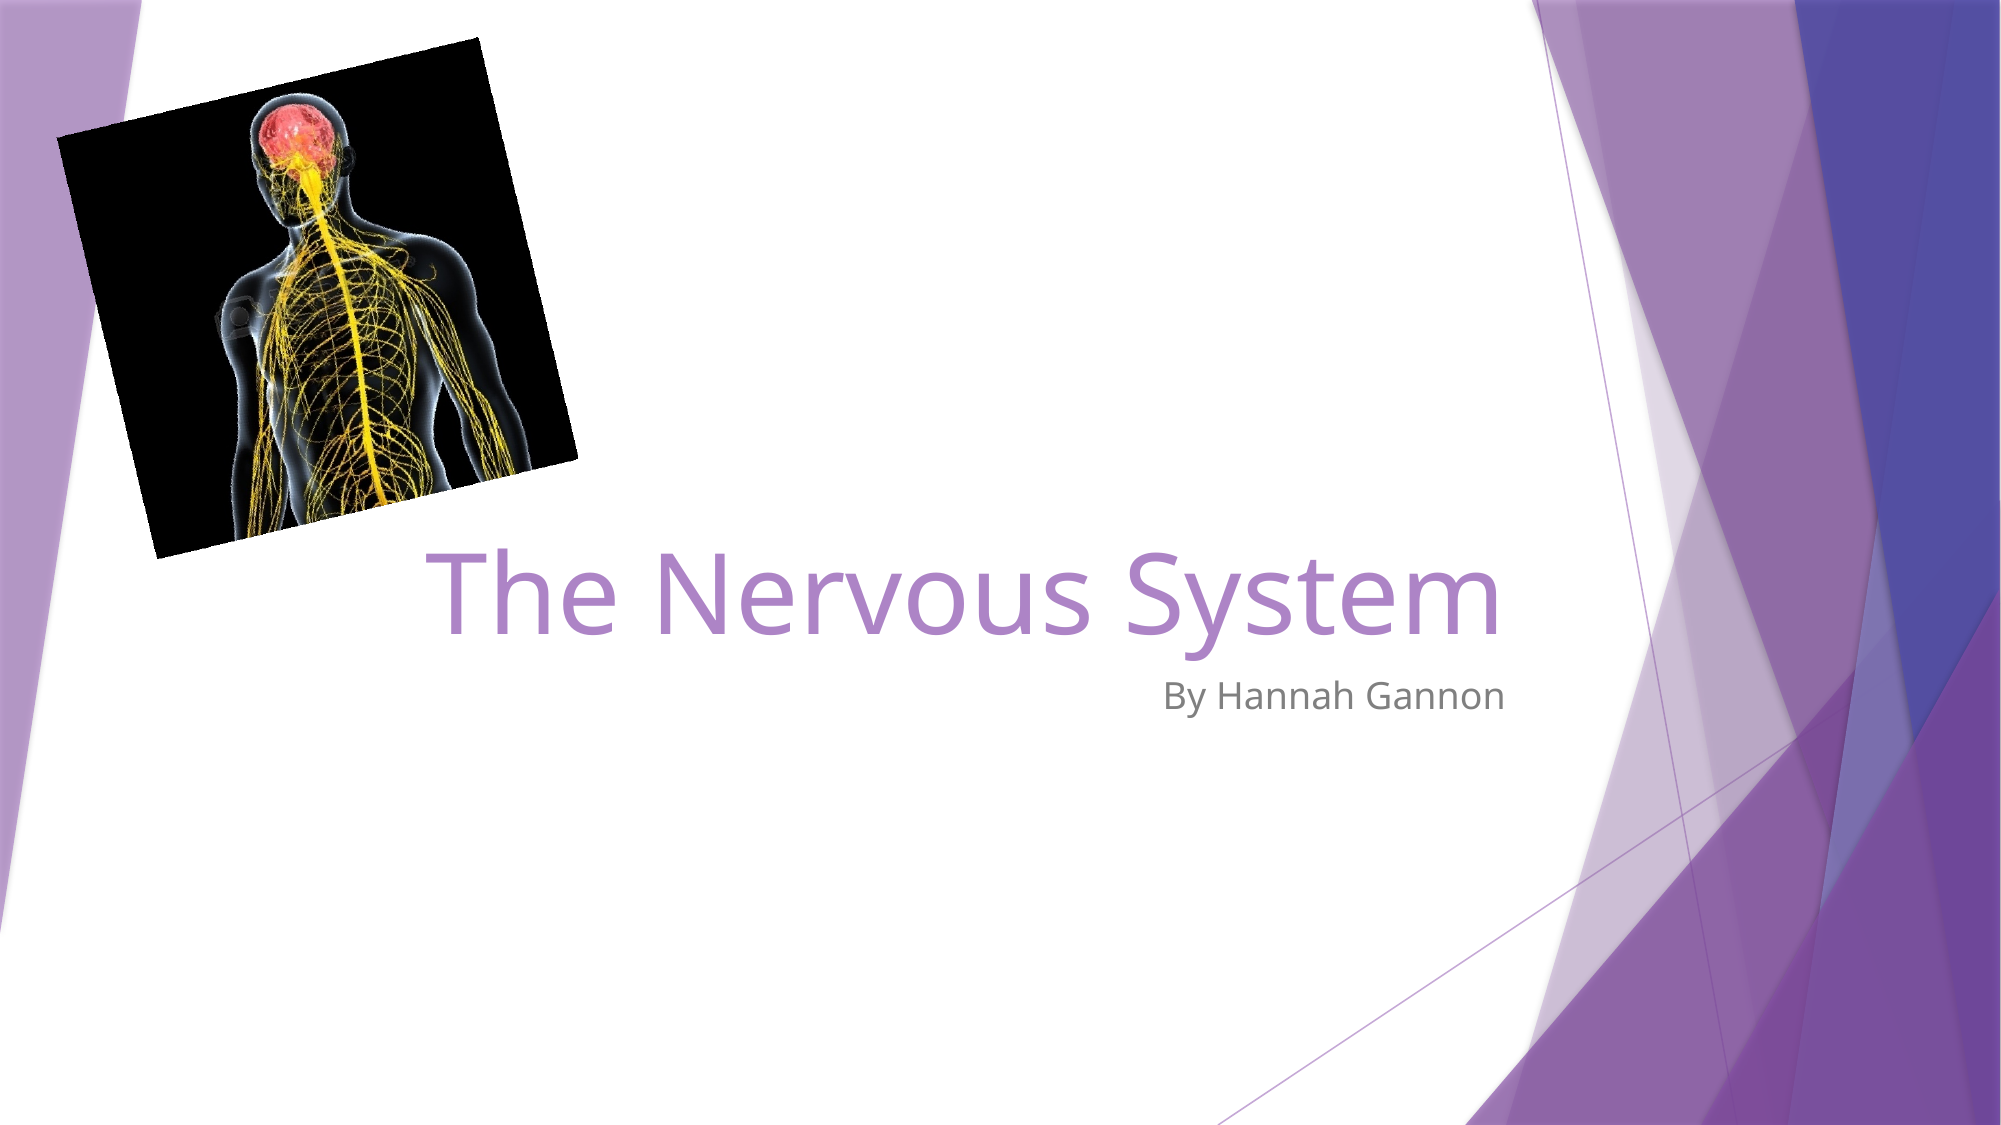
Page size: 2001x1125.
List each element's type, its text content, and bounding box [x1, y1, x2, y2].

picture [56, 37, 578, 559]
subtitle By Hannah Gannon [247, 664, 1522, 845]
title The Nervous System [247, 394, 1522, 664]
